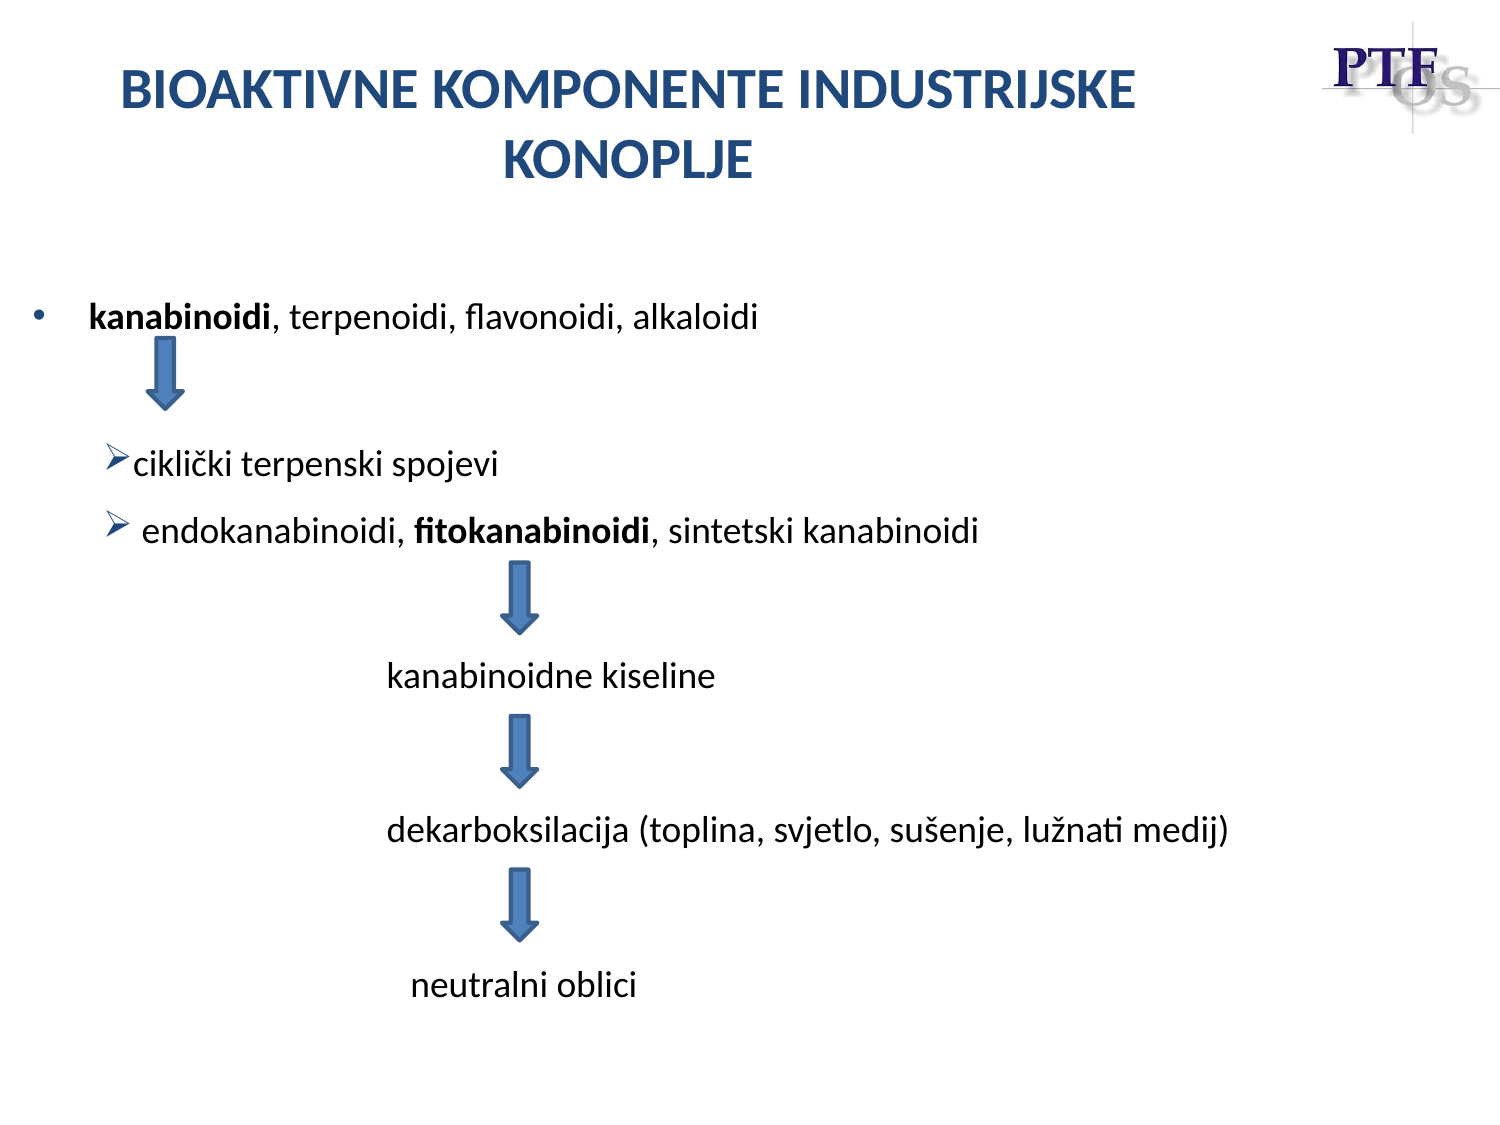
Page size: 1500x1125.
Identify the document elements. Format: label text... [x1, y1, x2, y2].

text_box neutralni oblici [395, 952, 668, 1012]
text_box ciklički terpenski spojevi endokanabinoidi, fitokanabinoidi, sintetski kanabinoidi [88, 408, 1046, 559]
text_box [499, 560, 540, 636]
text_box [499, 713, 540, 789]
text_box kanabinoidne kiseline [371, 643, 750, 704]
text_box dekarboksilacija (toplina, svjetlo, sušenje, lužnati medij) [371, 797, 1282, 857]
text_box [145, 335, 185, 408]
picture [1322, 0, 1500, 164]
list kanabinoidi, terpenoidi, flavonoidi, alkaloidi [17, 262, 1306, 1059]
text_box [499, 867, 540, 943]
title BIOAKTIVNE KOMPONENTE INDUSTRIJSKE KONOPLJE [0, 45, 1258, 197]
